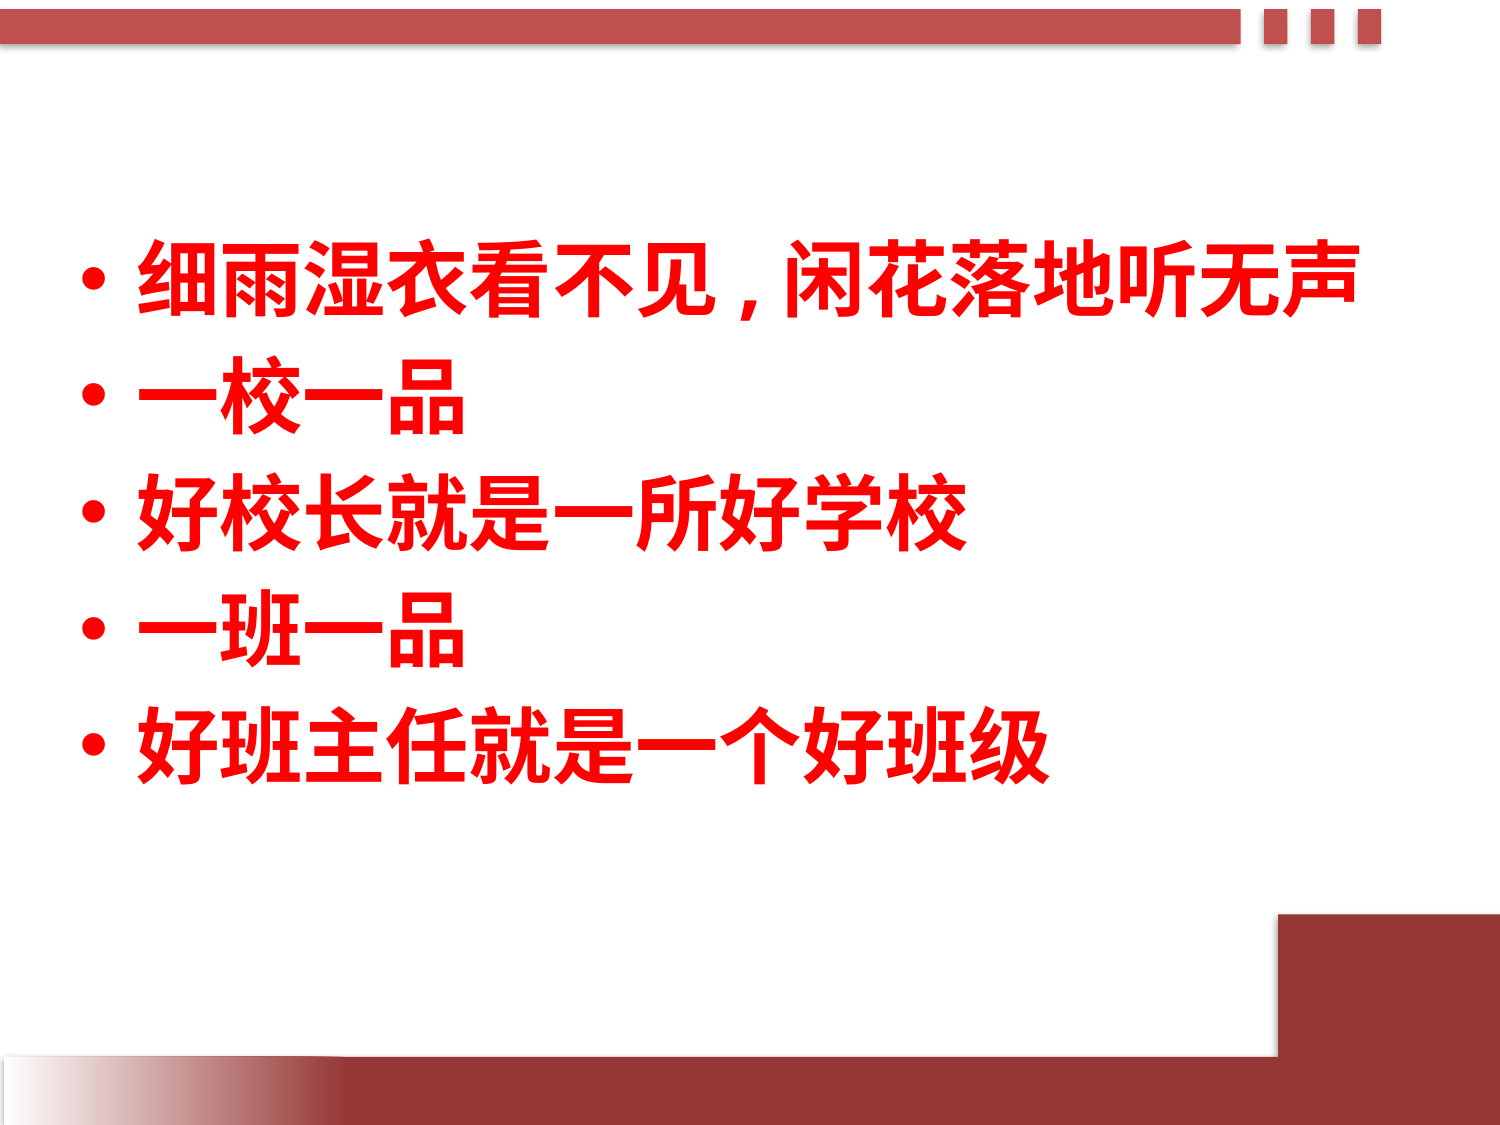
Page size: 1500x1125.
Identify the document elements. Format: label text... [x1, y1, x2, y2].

list 细雨湿衣看不见,闲花落地听无声 一校一品 好校长就是一所好学校 一班一品 好班主任就是一个好班级 [64, 219, 1416, 870]
